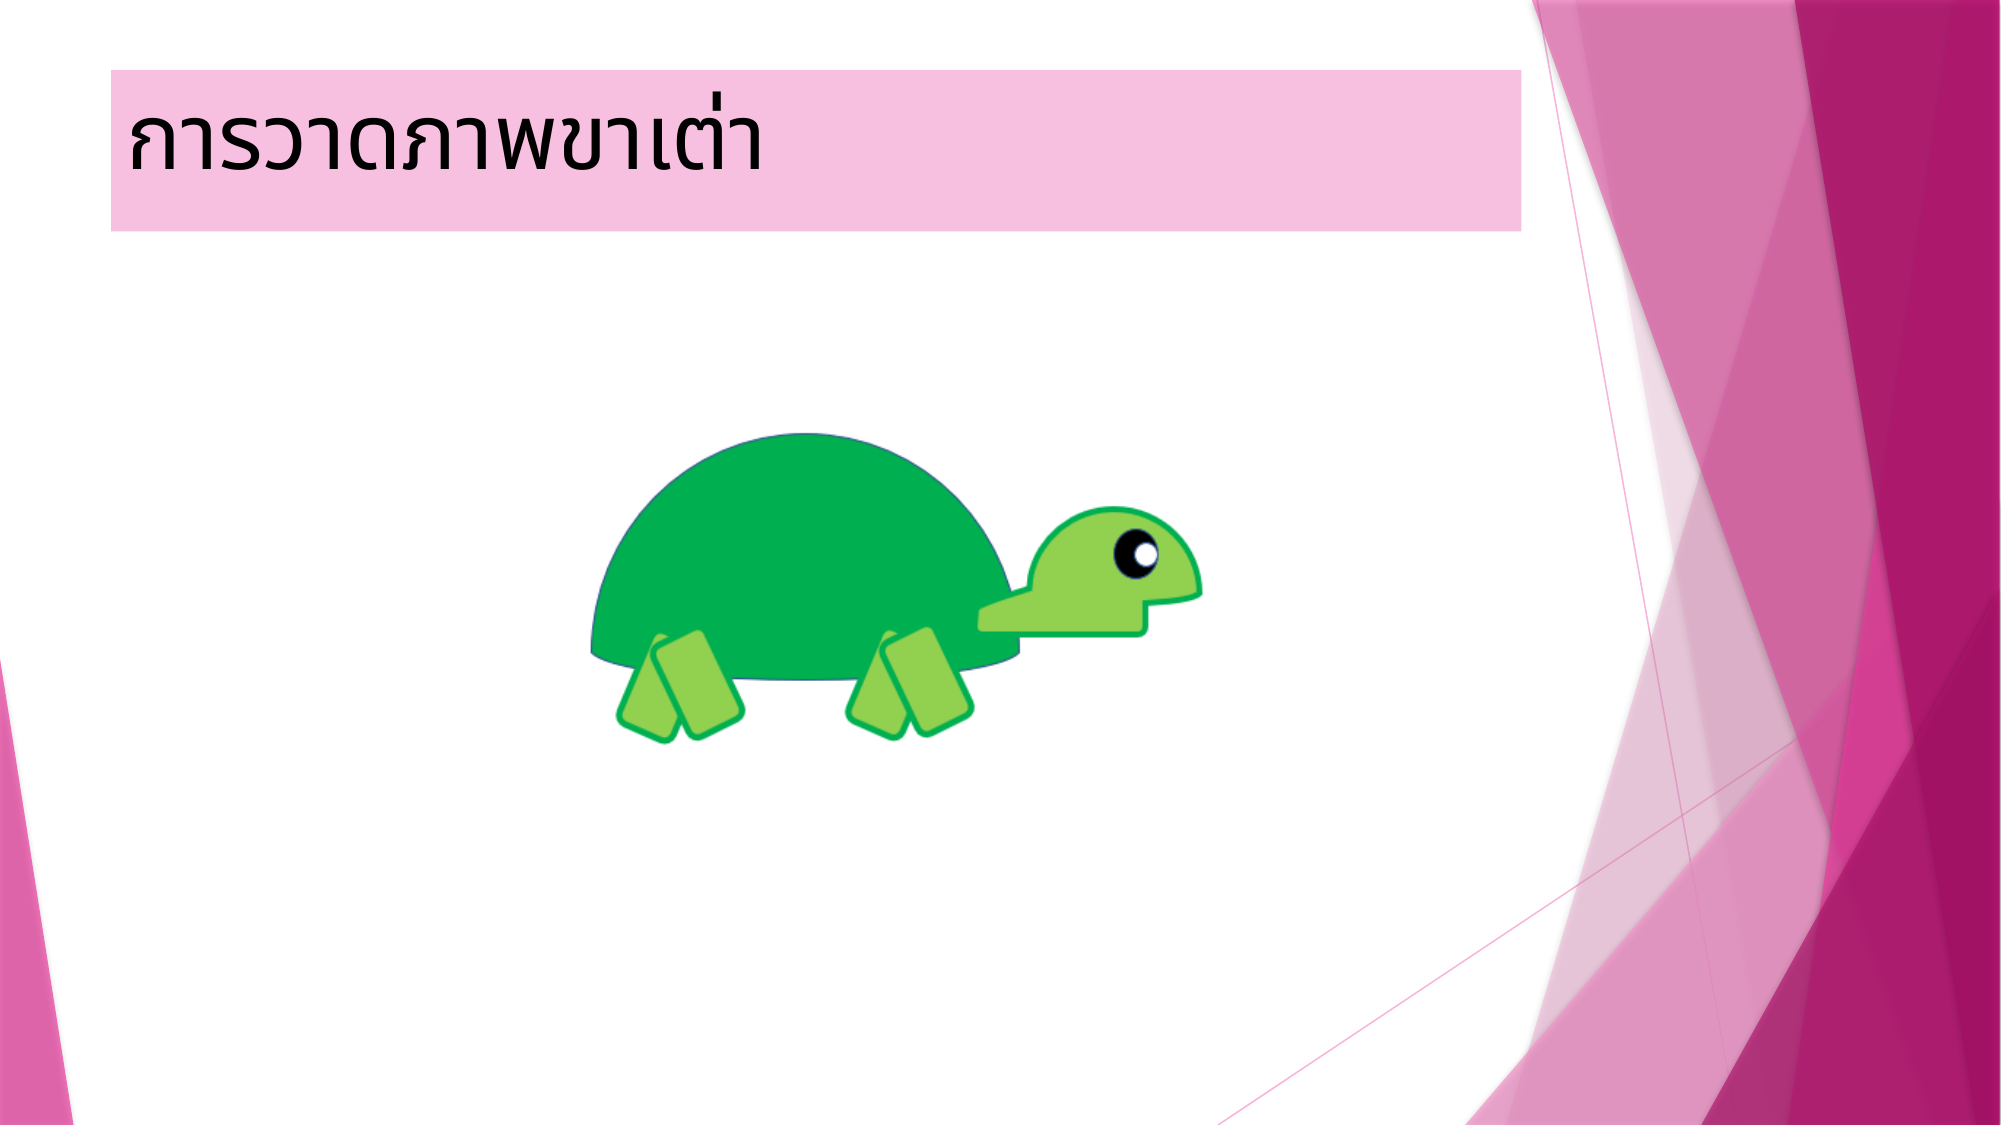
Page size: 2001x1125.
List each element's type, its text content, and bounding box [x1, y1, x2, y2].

title การวาดภาพขาเต่า [111, 69, 1522, 232]
picture [553, 404, 1227, 766]
